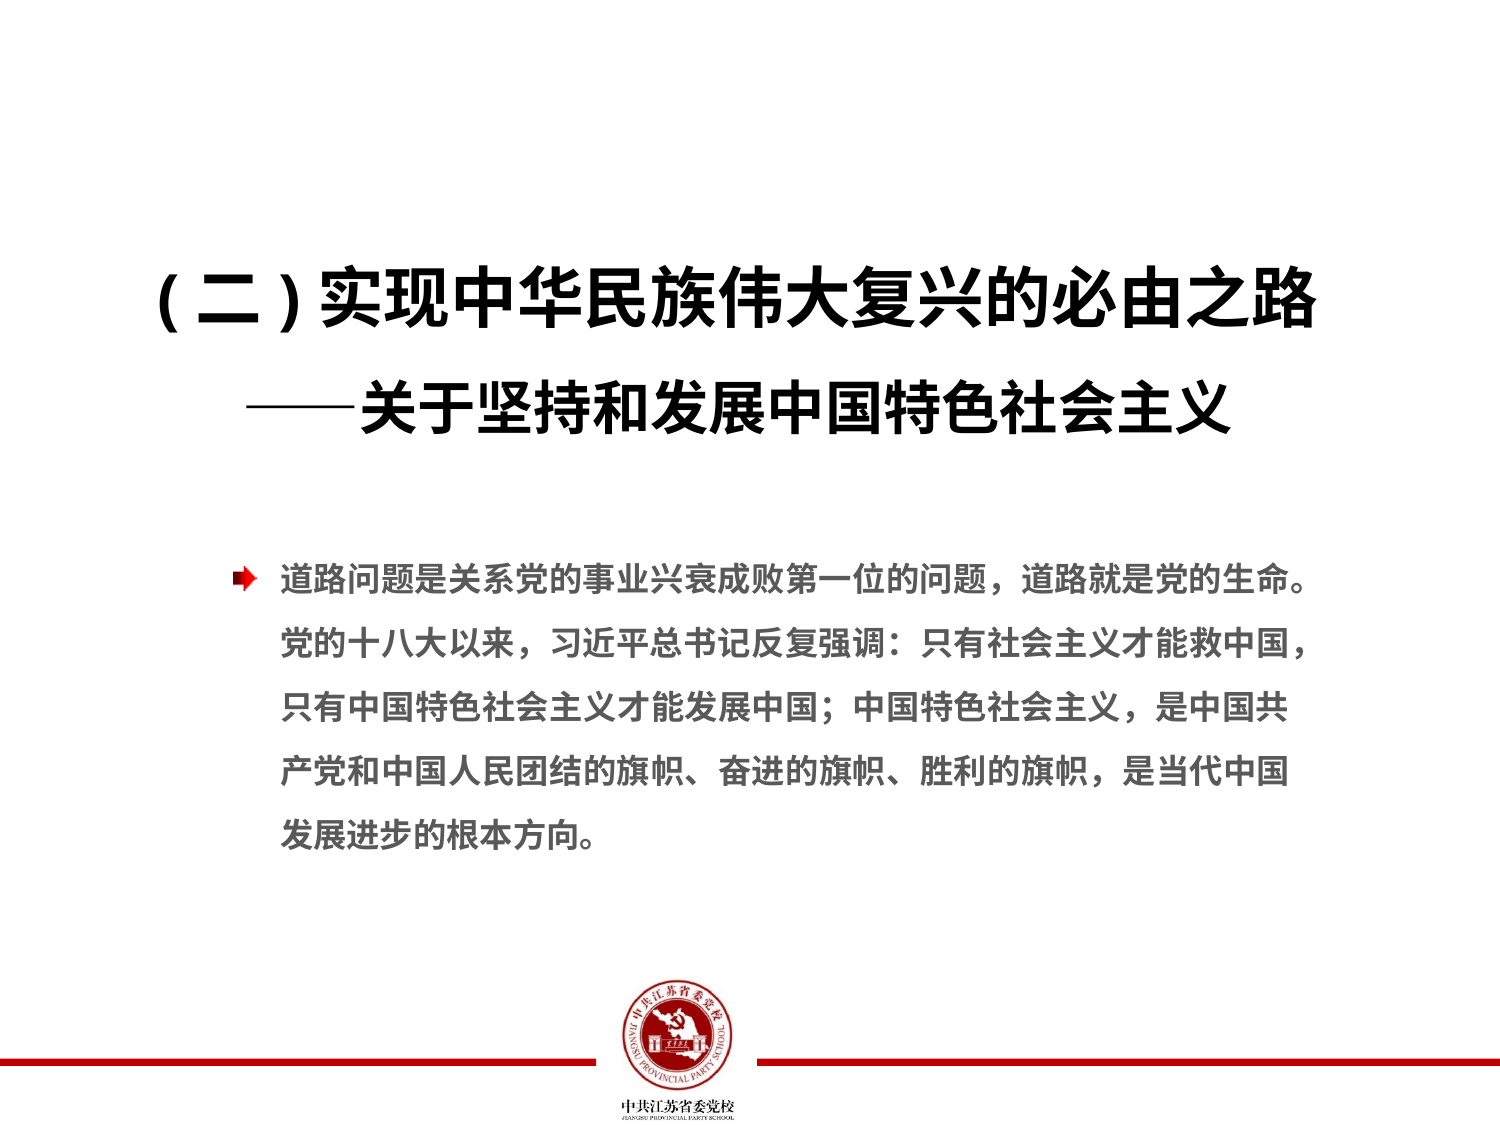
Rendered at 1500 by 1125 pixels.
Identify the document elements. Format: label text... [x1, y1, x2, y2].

picture [613, 975, 740, 1094]
title (二)实现中华民族伟大复兴的必由之路 ——关于坚持和发展中国特色社会主义 [100, 207, 1376, 450]
text_box [755, 1057, 1074, 1068]
picture [616, 1098, 737, 1121]
subtitle 道路问题是关系党的事业兴衰成败第一位的问题，道路就是党的生命。党的十八大以来，习近平总书记反复强调：只有社会主义才能救中国，只有中国特色社会主义才能发展中国；中国特色社会主义，是中国共产党和中国人民团结的旗帜、奋进的旗帜、胜利的旗帜，是当代中国发展进步的根本方向。 [218, 526, 1306, 918]
text_box [0, 1057, 598, 1068]
picture [233, 566, 257, 591]
text_box [1425, 1057, 1500, 1068]
slide_number [1074, 1042, 1425, 1103]
